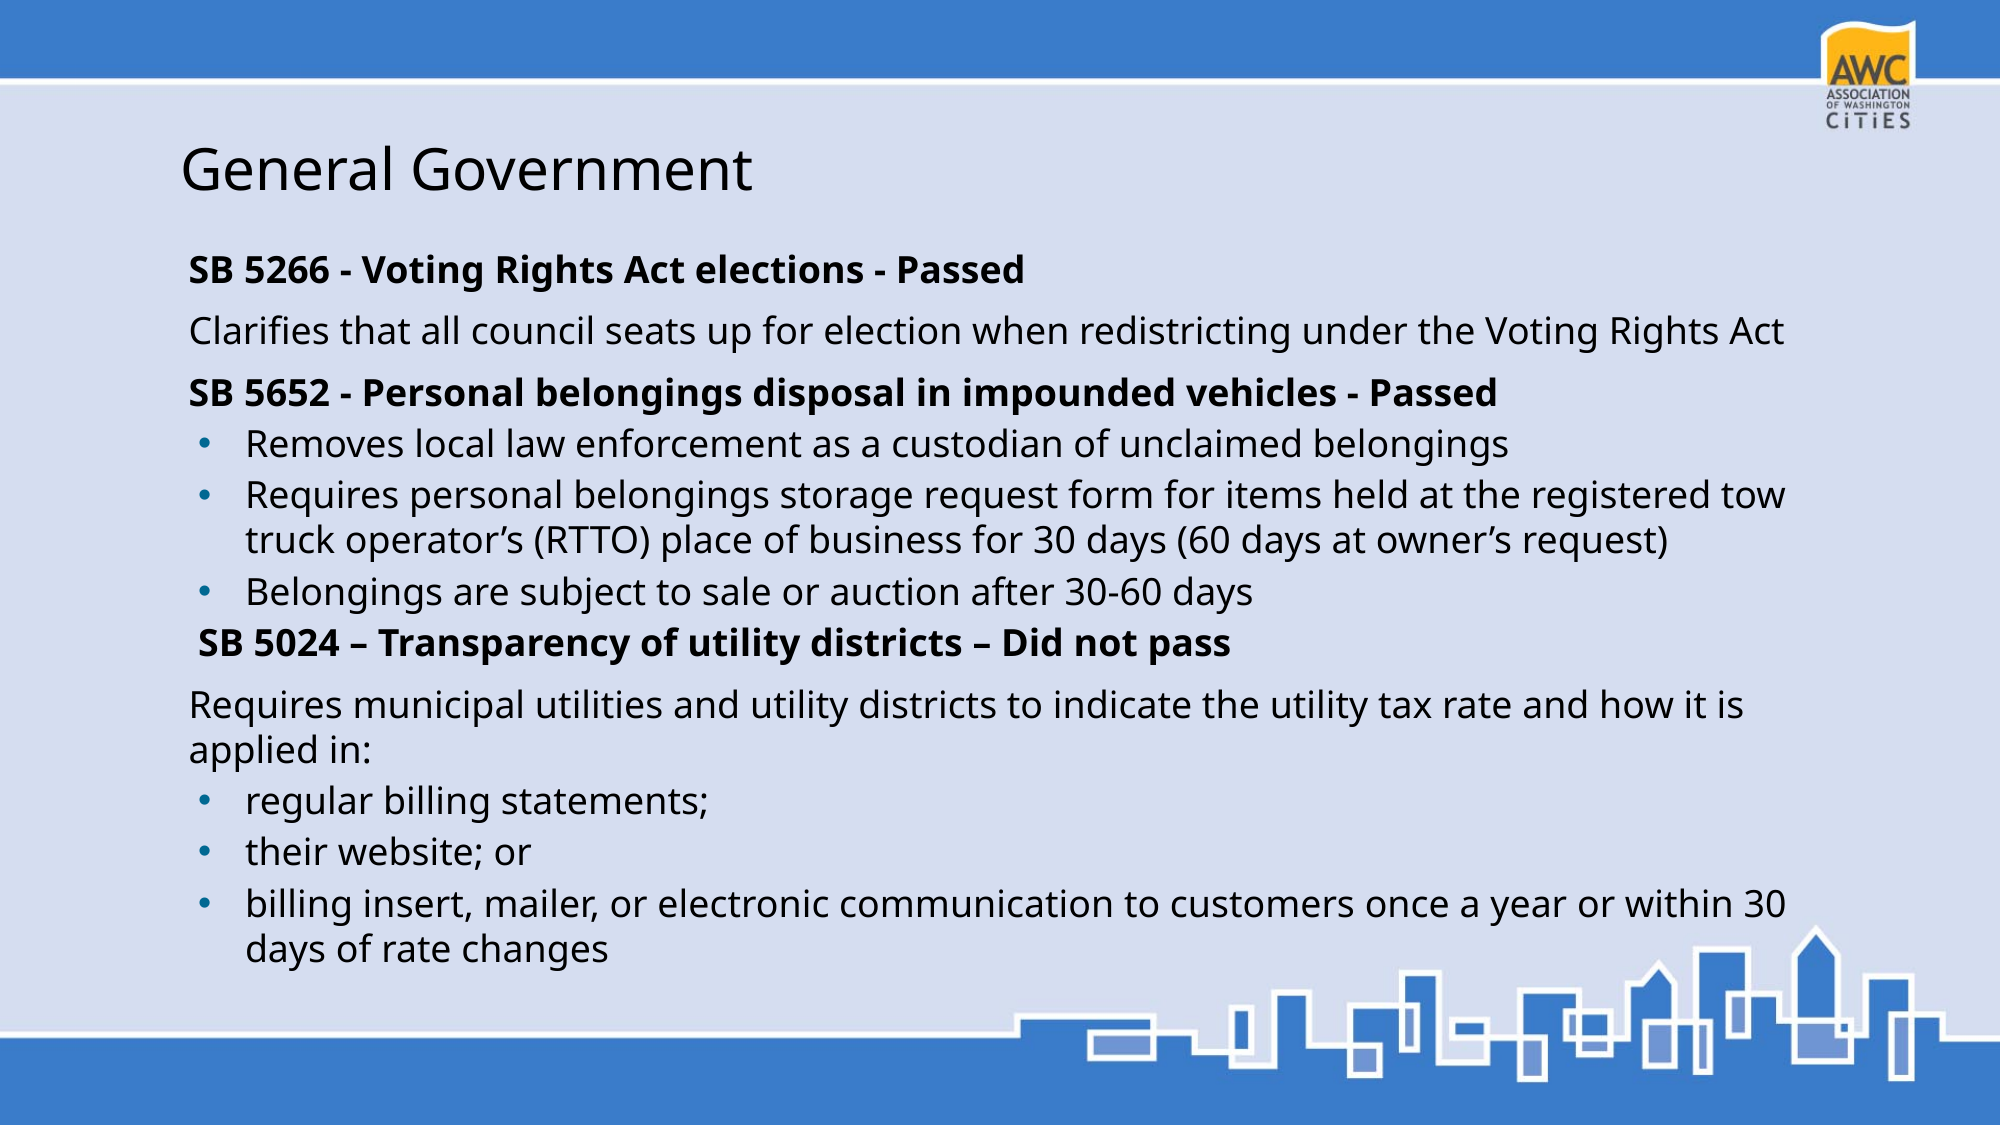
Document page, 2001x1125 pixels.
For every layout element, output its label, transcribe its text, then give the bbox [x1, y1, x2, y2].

list SB 5266 - Voting Rights Act elections - Passed Clarifies that all council seats up for election when redistricting under the Voting Rights Act SB 5652 - Personal belongings disposal in impounded vehicles - Passed Removes local law enforcement as a custodian of unclaimed belongings Requires personal belongings storage request form for items held at the registered tow truck operator’s (RTTO) place of business for 30 days (60 days at owner’s request) Belongings are subject to sale or auction after 30-60 days SB 5024 – Transparency of utility districts – Did not pass Requires municipal utilities and utility districts to indicate the utility tax rate and how it is applied in: regular billing statements; their website; or billing insert, mailer, or electronic communication to customers once a year or within 30 days of rate changes [173, 238, 1827, 992]
picture [0, 0, 2000, 1125]
title General Government [165, 122, 1811, 213]
